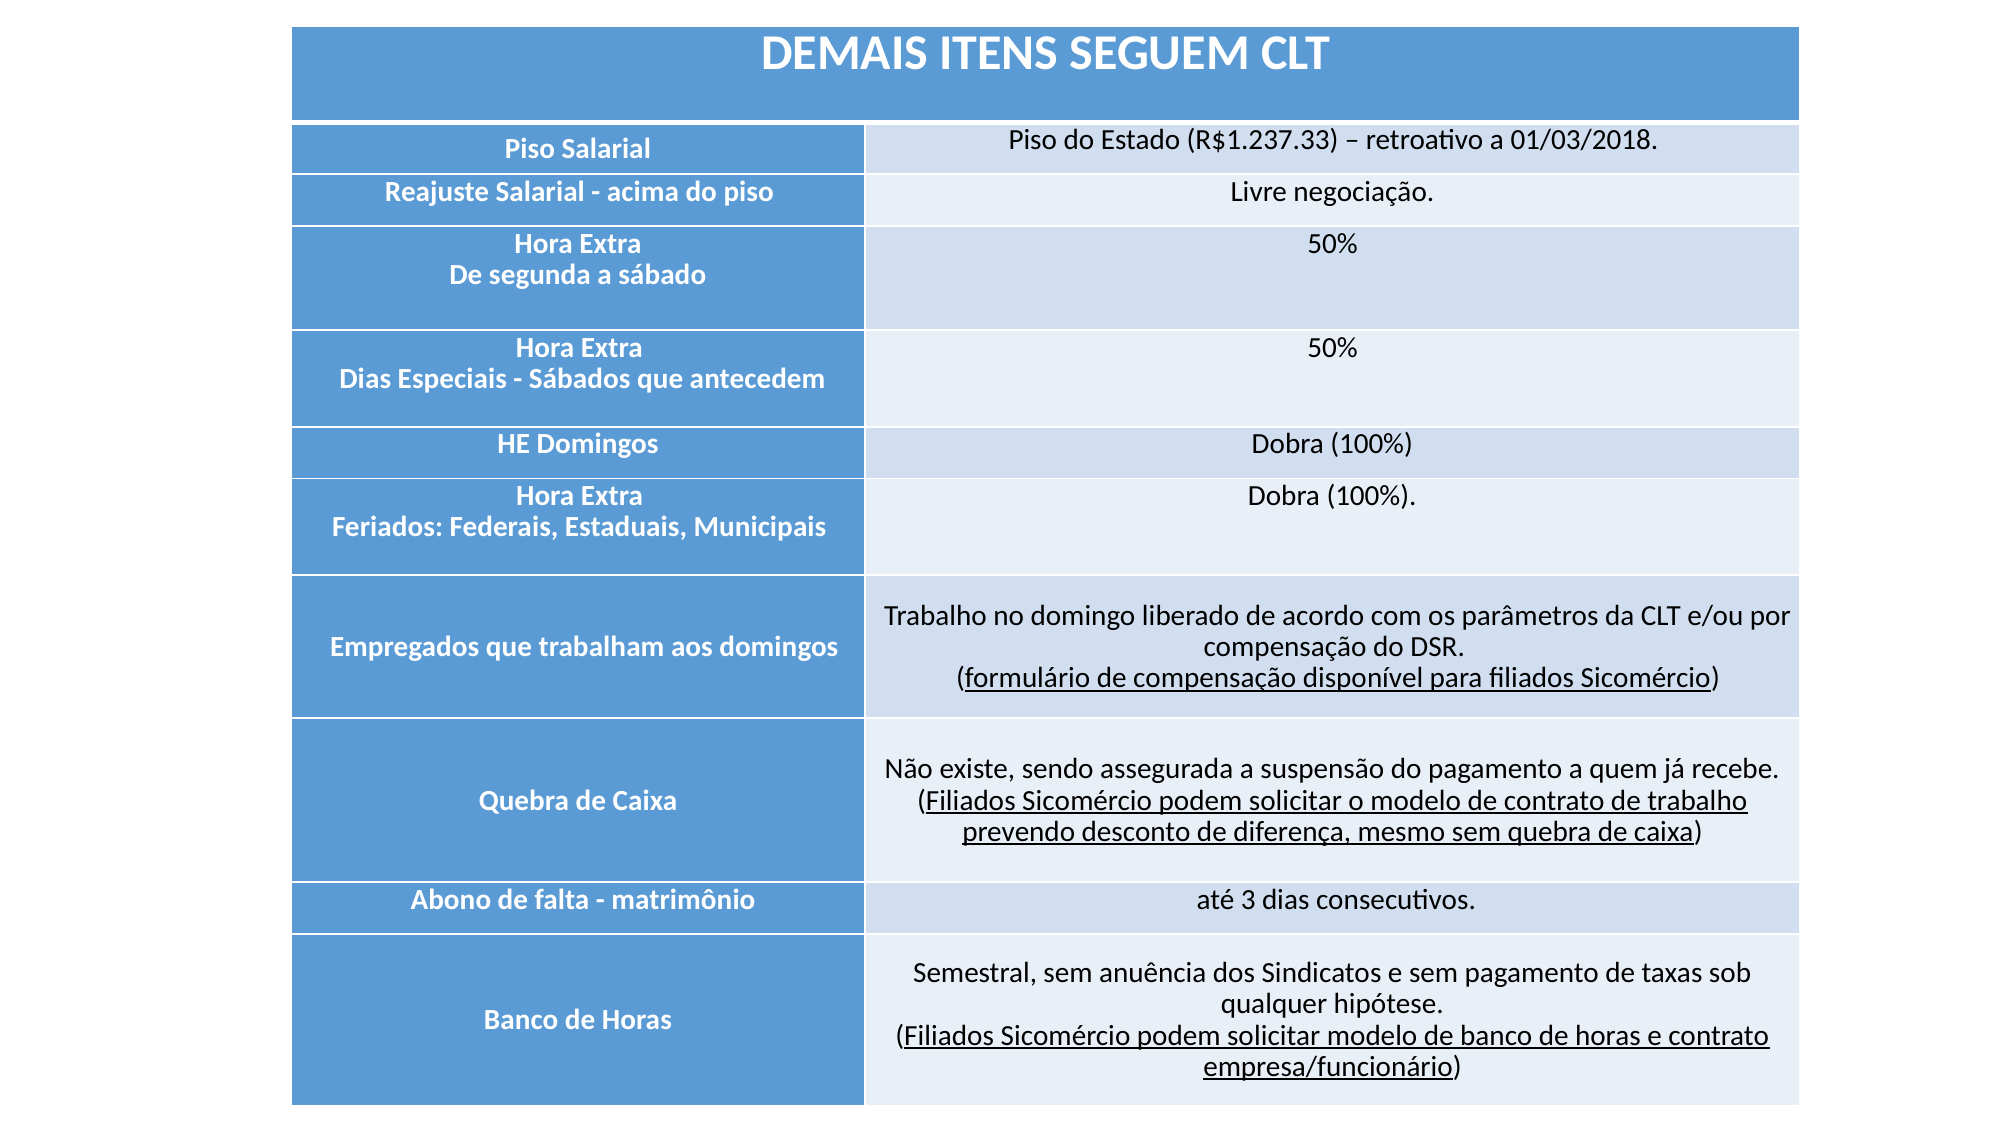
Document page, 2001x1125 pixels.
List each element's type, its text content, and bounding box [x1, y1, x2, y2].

table_cell Piso Salarial [292, 125, 864, 173]
table_cell Hora Extra De segunda a sábado [292, 227, 864, 329]
table_cell HE Domingos [292, 428, 864, 478]
table_cell Reajuste Salarial - acima do piso [292, 175, 864, 225]
table_cell Empregados que trabalham aos domingos [292, 576, 864, 717]
table_cell Hora Extra Dias Especiais - Sábados que antecedem [292, 331, 864, 426]
table_cell Abono de falta - matrimônio [292, 883, 864, 933]
table_cell Hora Extra Feriados: Federais, Estaduais, Municipais [292, 479, 864, 574]
table_cell Quebra de Caixa [292, 719, 864, 881]
table_cell Trabalho no domingo liberado de acordo com os parâmetros da CLT e/ou por compensação do DSR. (formulário de compensação disponível para filiados Sicomércio) [866, 576, 1799, 717]
table_header DEMAIS ITENS SEGUEM CLT [292, 27, 1799, 120]
table_cell Dobra (100%) [866, 428, 1799, 478]
table_cell Livre negociação. [866, 175, 1799, 225]
table_cell até 3 dias consecutivos. [866, 883, 1799, 933]
table_cell 50% [866, 227, 1799, 329]
table_cell 50% [866, 331, 1799, 426]
table_cell Semestral, sem anuência dos Sindicatos e sem pagamento de taxas sob qualquer hipótese. (Filiados Sicomércio podem solicitar modelo de banco de horas e contrato empresa/funcionário) [866, 935, 1799, 1105]
table_cell Piso do Estado (R$1.237.33) – retroativo a 01/03/2018. [866, 125, 1799, 173]
table_cell Dobra (100%). [866, 479, 1799, 574]
table_cell Banco de Horas [292, 935, 864, 1105]
table_cell Não existe, sendo assegurada a suspensão do pagamento a quem já recebe. (Filiados Sicomércio podem solicitar o modelo de contrato de trabalho prevendo desconto de diferença, mesmo sem quebra de caixa) [866, 719, 1799, 881]
